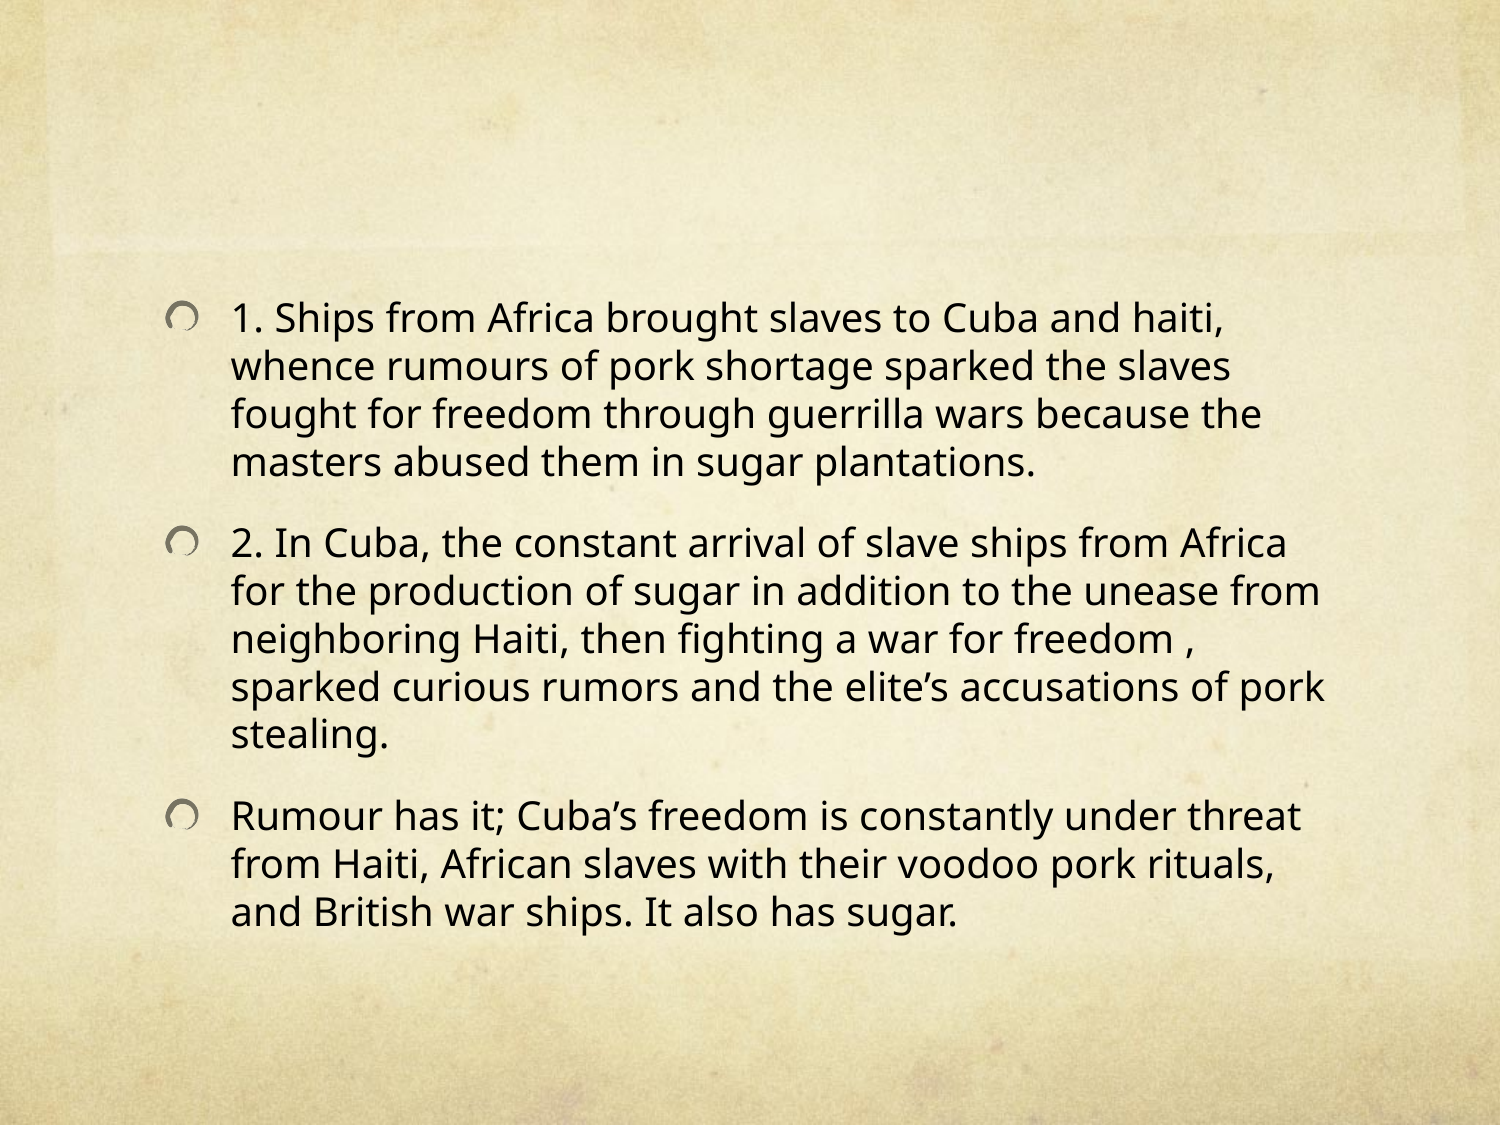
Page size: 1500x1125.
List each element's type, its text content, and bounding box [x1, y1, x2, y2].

list 1. Ships from Africa brought slaves to Cuba and haiti, whence rumours of pork shortage sparked the slaves fought for freedom through guerrilla wars because the masters abused them in sugar plantations. 2. In Cuba, the constant arrival of slave ships from Africa for the production of sugar in addition to the unease from neighboring Haiti, then fighting a war for freedom , sparked curious rumors and the elite’s accusations of pork stealing. Rumour has it; Cuba’s freedom is constantly under threat from Haiti, African slaves with their voodoo pork rituals, and British war ships. It also has sugar. [150, 284, 1350, 950]
picture [0, 0, 1500, 1125]
